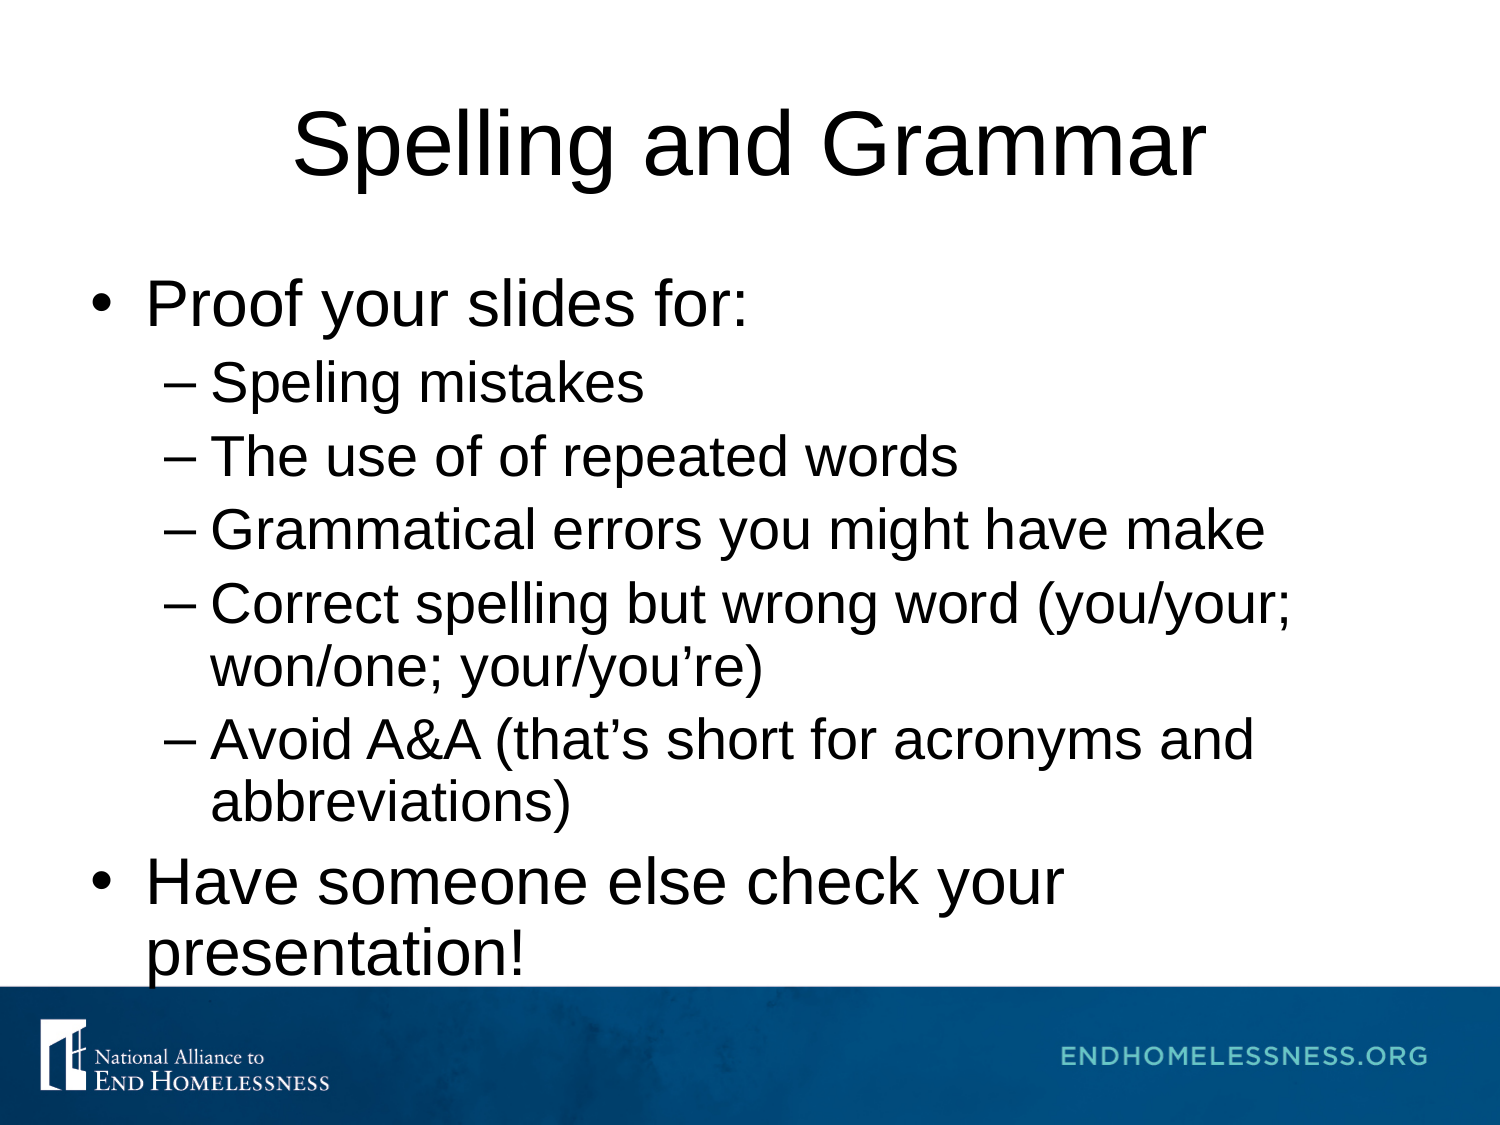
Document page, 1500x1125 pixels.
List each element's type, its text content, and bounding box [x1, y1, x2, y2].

picture [0, 0, 1500, 1125]
title Spelling and Grammar [75, 45, 1425, 233]
list Proof your slides for: Speling mistakes The use of of repeated words Grammatical errors you might have make Correct spelling but wrong word (you/your; won/one; your/you’re) Avoid A&A (that’s short for acronyms and abbreviations) Have someone else check your presentation! [75, 262, 1425, 1005]
